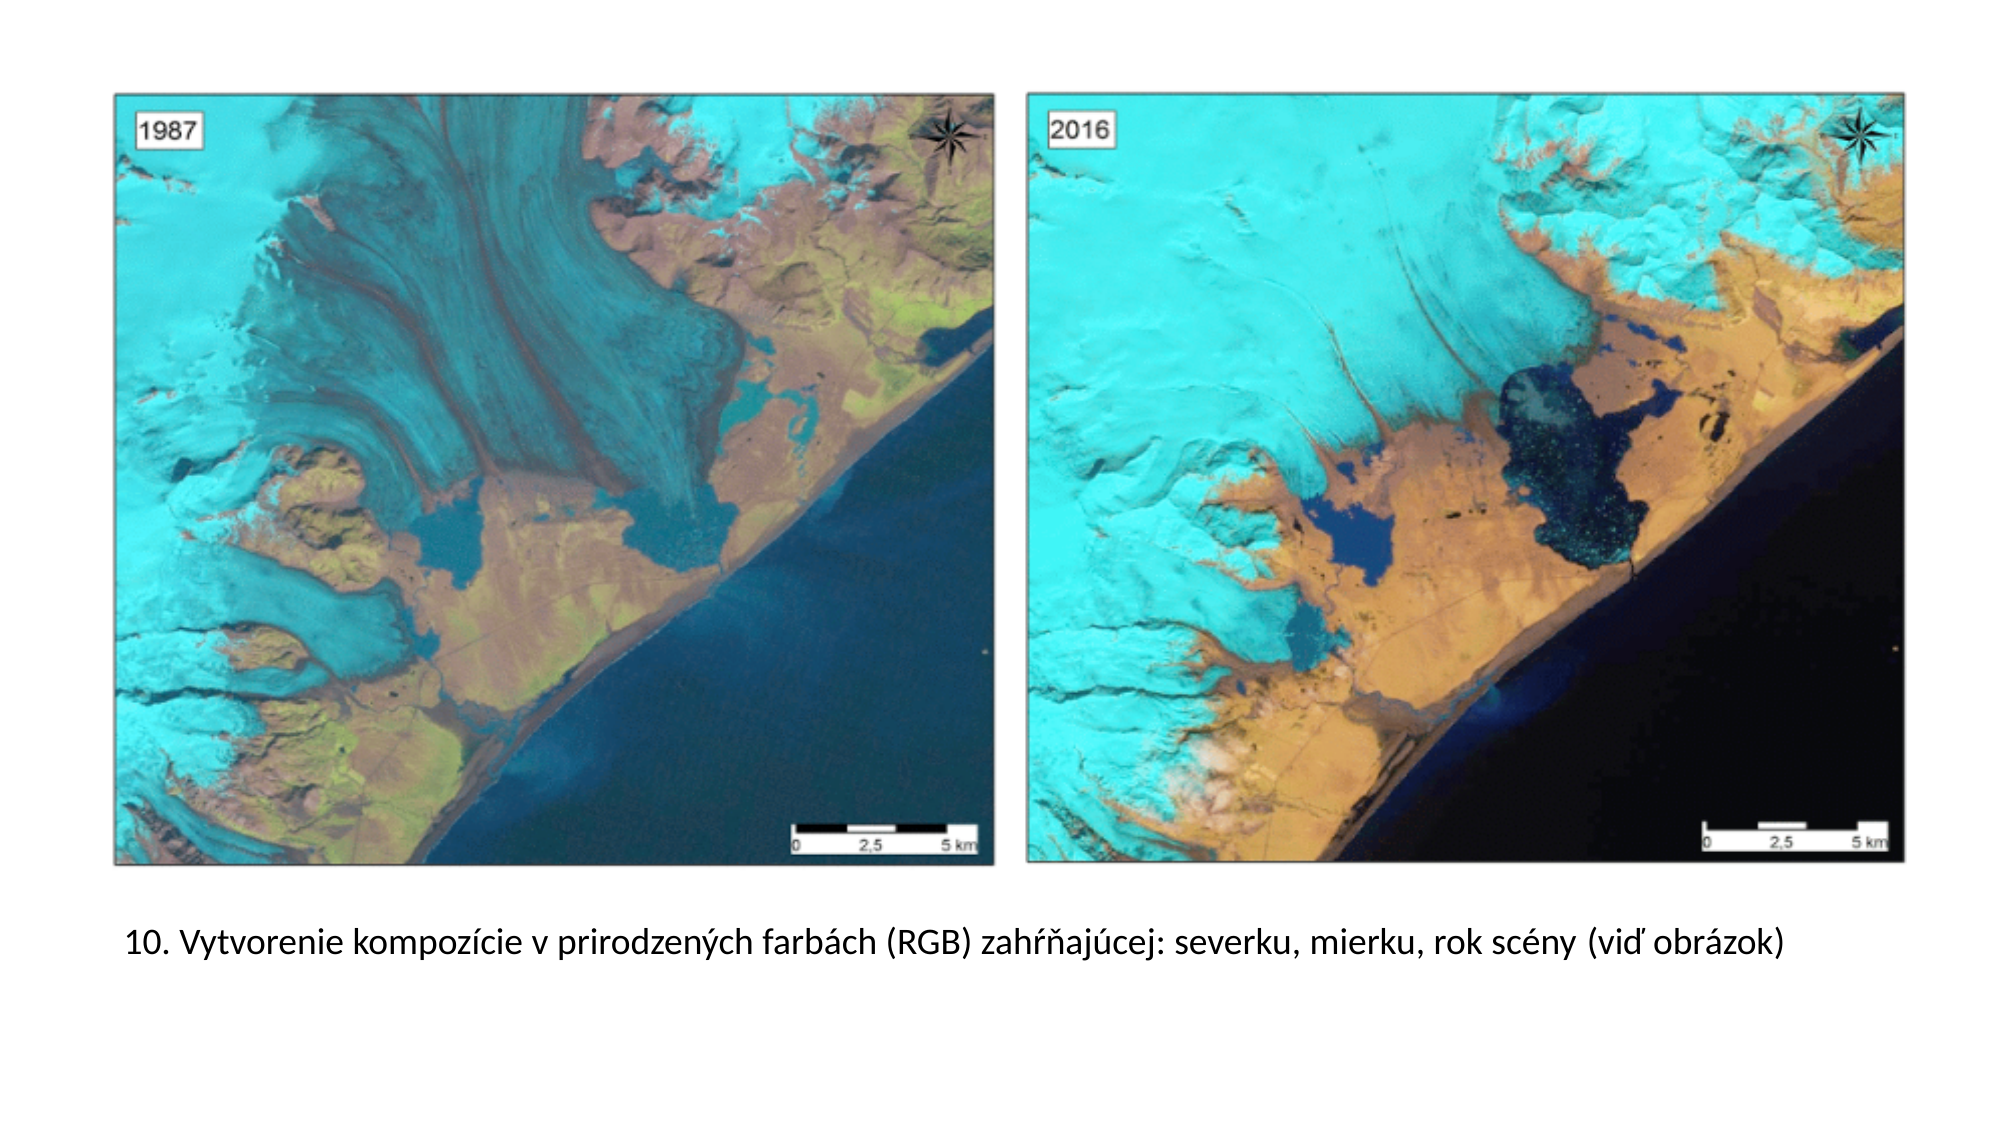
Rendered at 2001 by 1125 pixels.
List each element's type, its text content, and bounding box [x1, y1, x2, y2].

picture [103, 75, 1928, 875]
text_box 10. Vytvorenie kompozície v prirodzených farbách (RGB) zahŕňajúcej: severku, mierku, rok scény (viď obrázok) [108, 909, 1928, 970]
